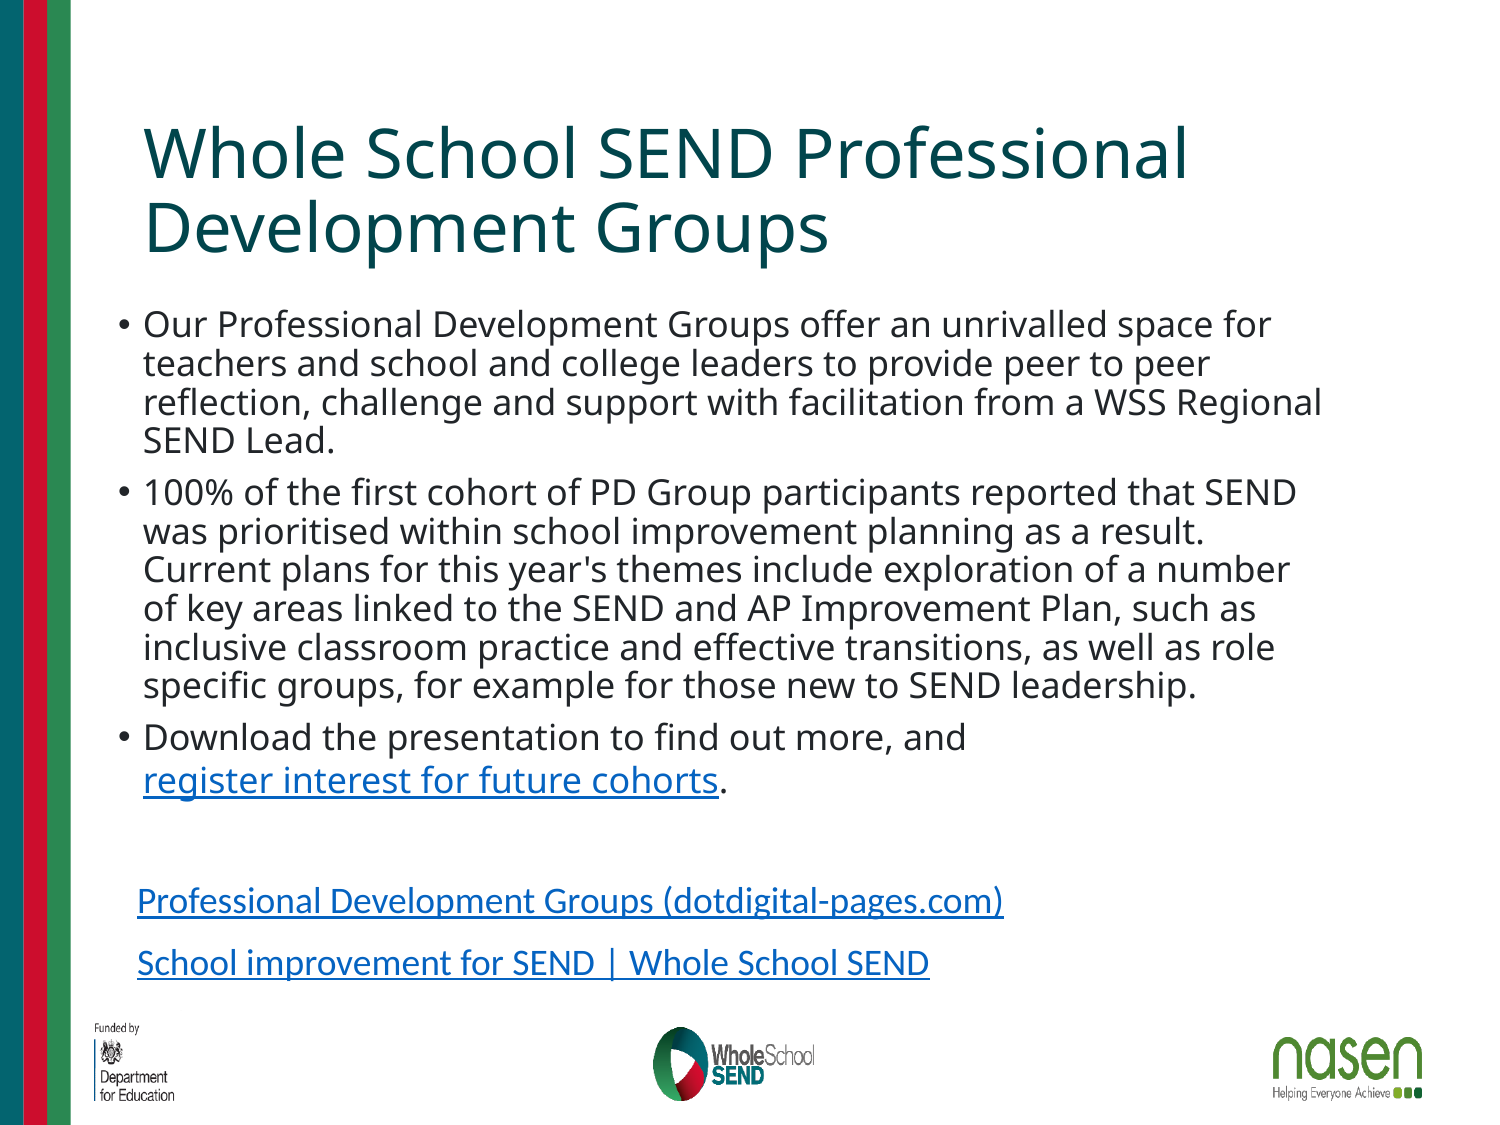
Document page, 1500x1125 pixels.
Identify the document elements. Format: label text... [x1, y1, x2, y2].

text_box School improvement for SEND | Whole School SEND [122, 930, 1219, 990]
picture [653, 1027, 814, 1101]
list Our Professional Development Groups offer an unrivalled space for teachers and school and college leaders to provide peer to peer reflection, challenge and support with facilitation from a WSS Regional SEND Lead. 100% of the first cohort of PD Group participants reported that SEND was prioritised within school improvement planning as a result. Current plans for this year's themes include exploration of a number of key areas linked to the SEND and AP Improvement Plan, such as inclusive classroom practice and effective transitions, as well as role specific groups, for example for those new to SEND leadership. Download the presentation to find out more, and register interest for future cohorts. [103, 299, 1341, 846]
text_box Professional Development Groups (dotdigital-pages.com) [122, 868, 1361, 929]
picture [94, 1010, 182, 1101]
text_box Whole School SEND Professional Development Groups [128, 84, 1422, 303]
picture [1273, 1037, 1422, 1101]
